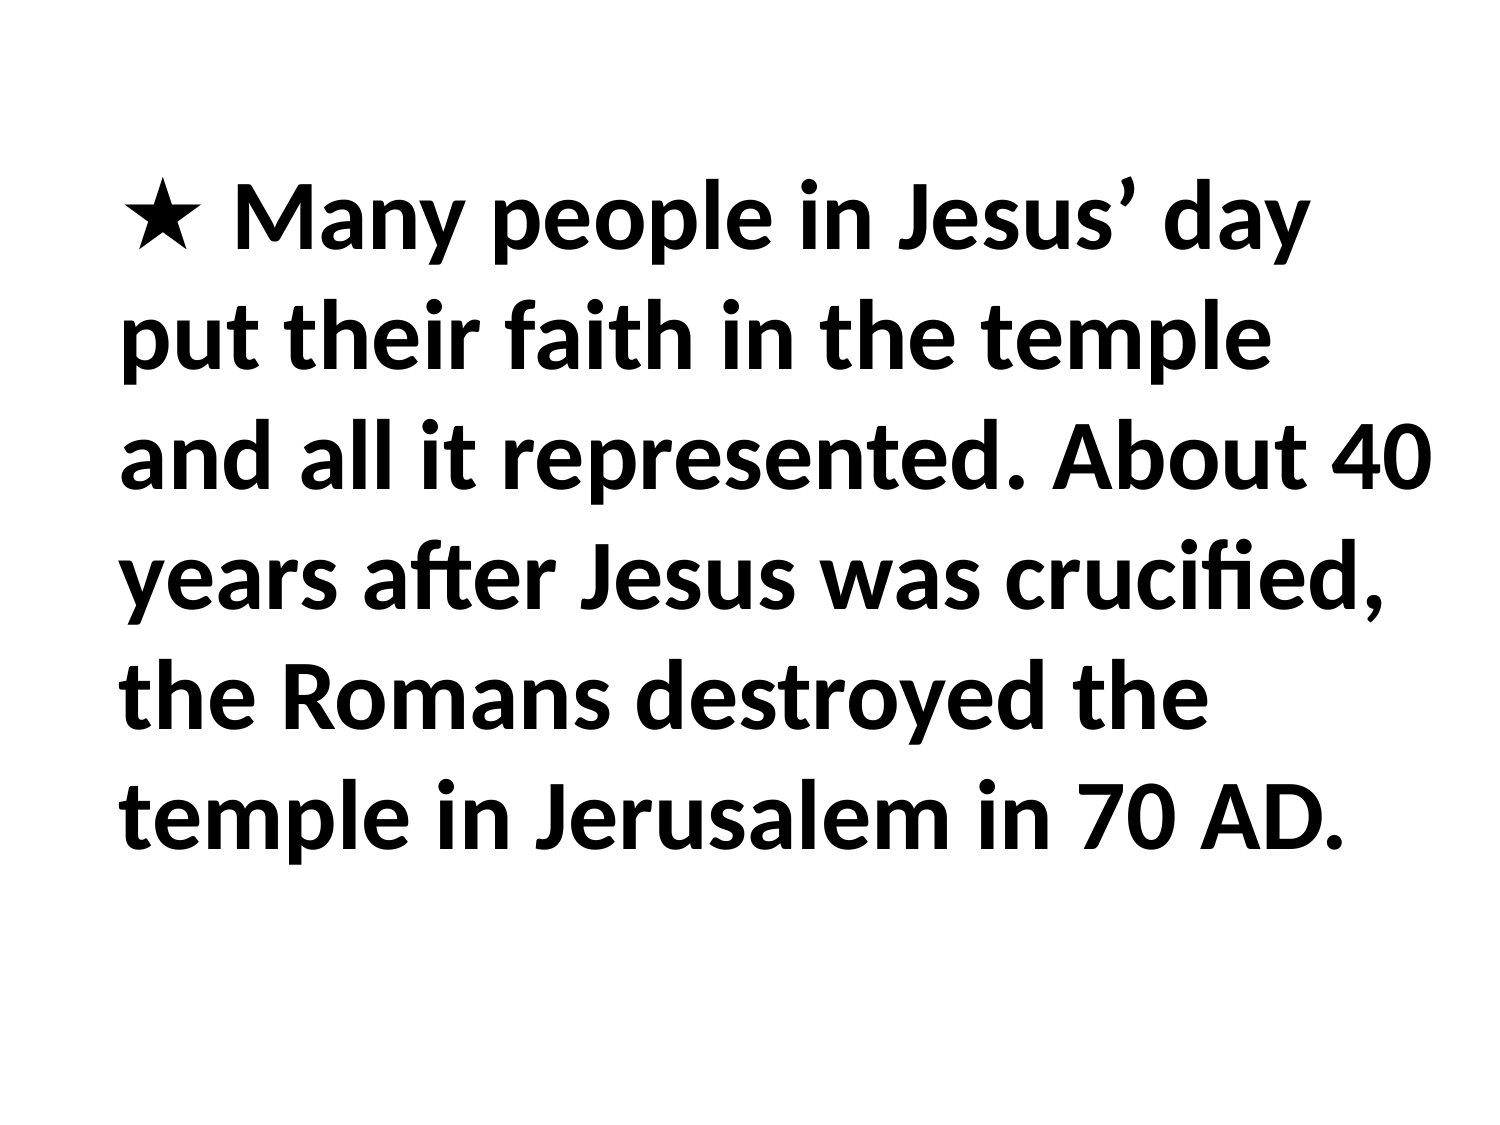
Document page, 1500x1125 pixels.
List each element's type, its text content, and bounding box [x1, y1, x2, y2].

text_box ★ Many people in Jesus’ day put their faith in the temple and all it represented. About 40 years after Jesus was crucified, the Romans destroyed the temple in Jerusalem in 70 ad. [104, 142, 1459, 877]
